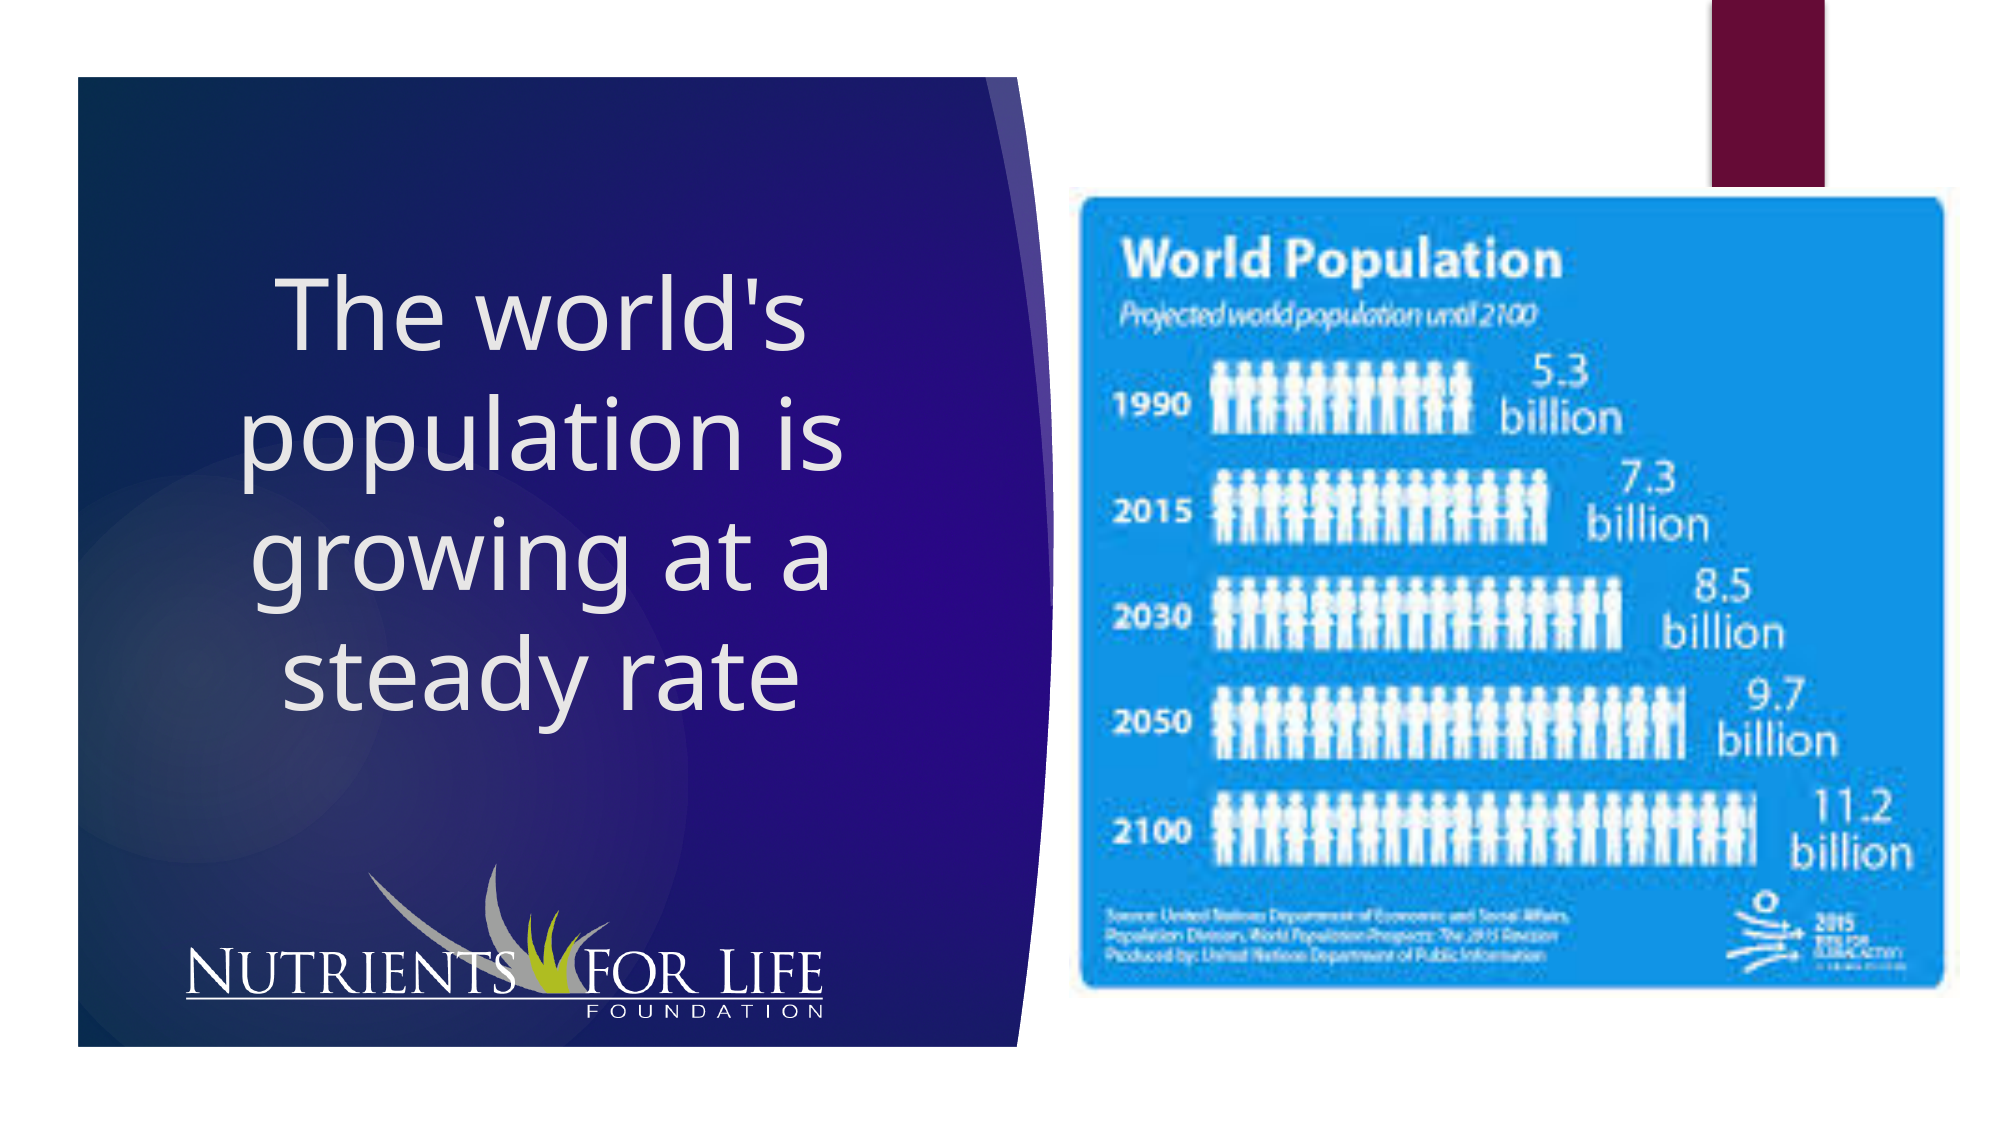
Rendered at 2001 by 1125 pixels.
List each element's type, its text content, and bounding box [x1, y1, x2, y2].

picture [184, 863, 823, 1018]
picture [1069, 187, 1961, 998]
title The world's population is growing at a steady rate [185, 303, 899, 678]
